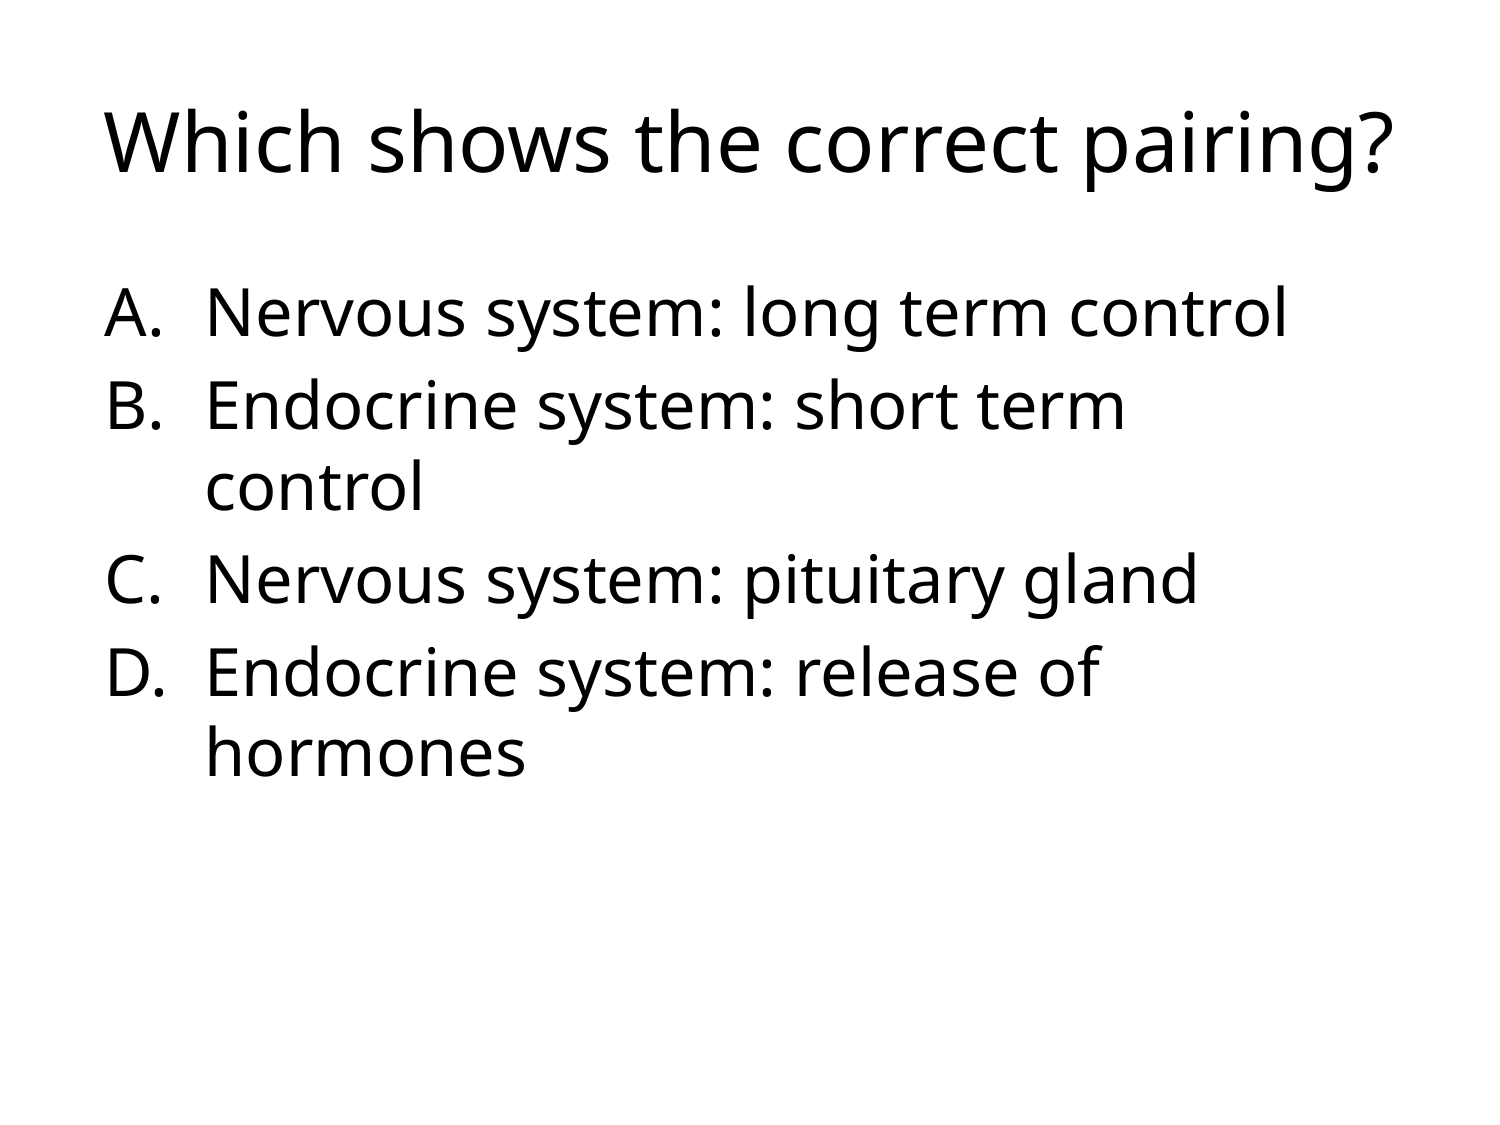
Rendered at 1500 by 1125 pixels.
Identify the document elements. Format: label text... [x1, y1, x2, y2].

list Nervous system: long term control Endocrine system: short term control Nervous system: pituitary gland Endocrine system: release of hormones [89, 262, 1342, 1005]
title Which shows the correct pairing? [75, 45, 1425, 233]
